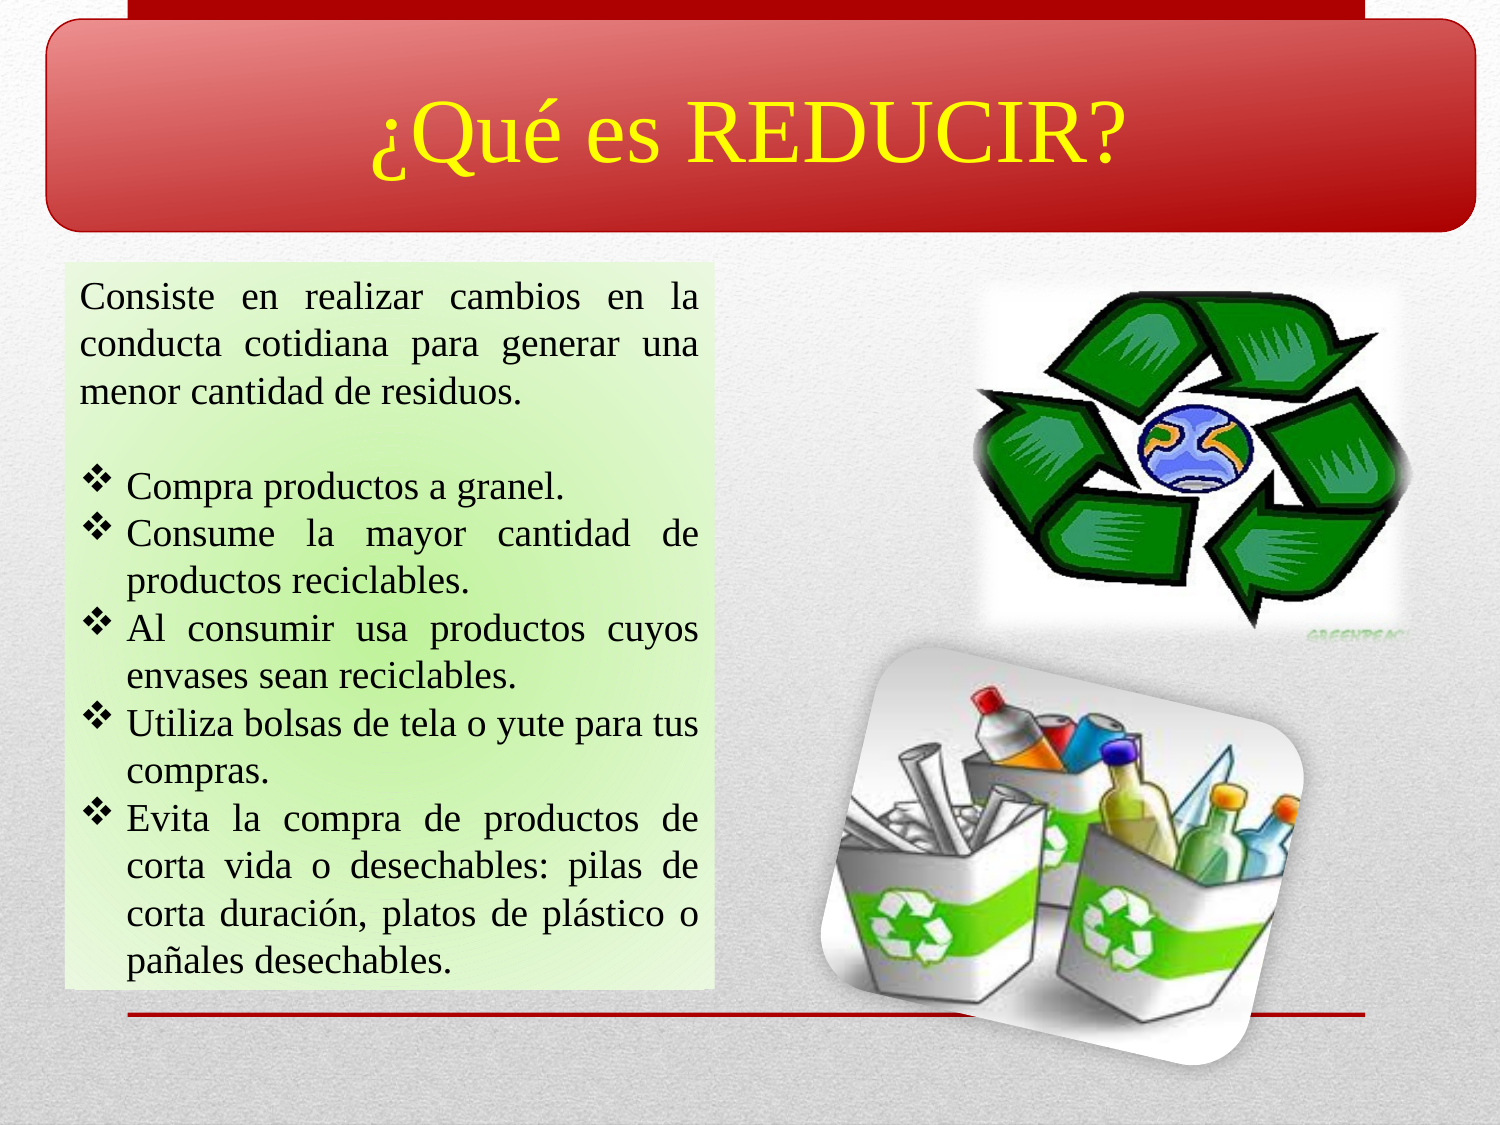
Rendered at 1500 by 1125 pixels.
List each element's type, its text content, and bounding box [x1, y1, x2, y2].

text_box Consiste en realizar cambios en la conducta cotidiana para generar una menor cantidad de residuos. Compra productos a granel. Consume la mayor cantidad de productos reciclables. Al consumir usa productos cuyos envases sean reciclables. Utiliza bolsas de tela o yute para tus compras. Evita la compra de productos de corta vida o desechables: pilas de corta duración, platos de plástico o pañales desechables. [64, 262, 715, 990]
picture [820, 647, 1304, 1066]
text_box ¿Qué es REDUCIR? [45, 18, 1477, 233]
picture [962, 265, 1419, 647]
